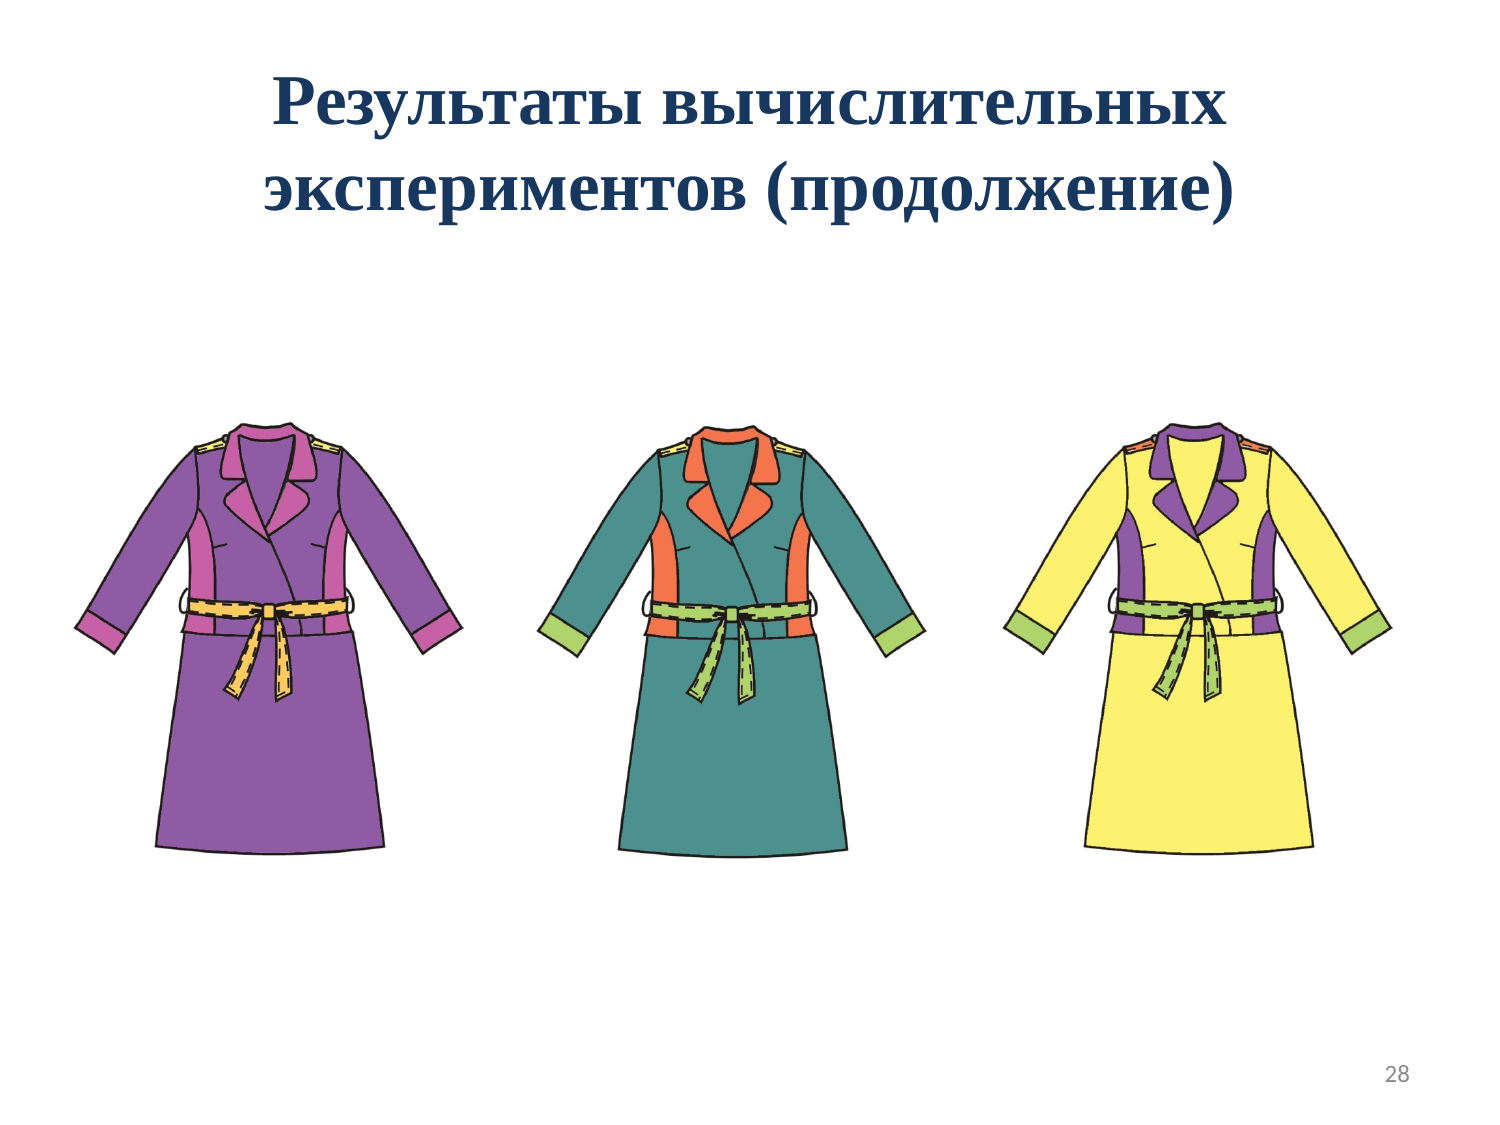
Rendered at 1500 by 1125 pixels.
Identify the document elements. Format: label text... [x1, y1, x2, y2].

picture [35, 385, 1448, 924]
slide_number 28 [1074, 1042, 1425, 1103]
title Результаты вычислительных экспериментов (продолжение) [75, 45, 1425, 233]
